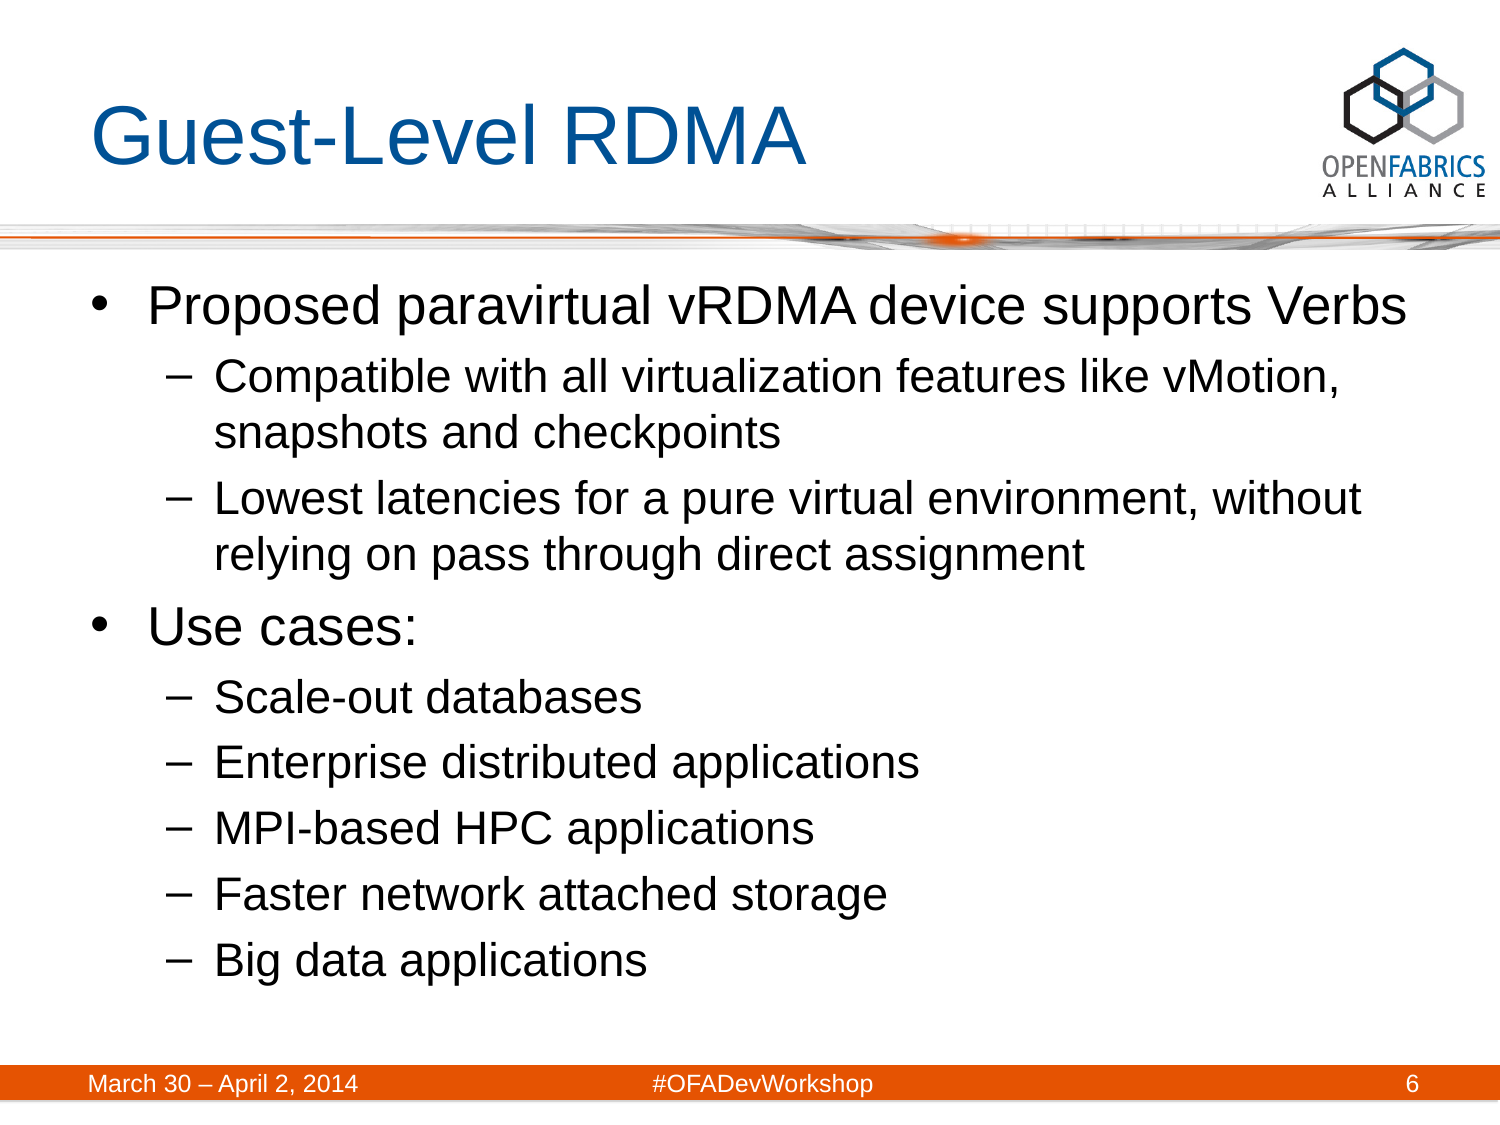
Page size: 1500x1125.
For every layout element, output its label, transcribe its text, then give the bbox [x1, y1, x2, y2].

picture [0, 224, 1500, 236]
picture [1312, 37, 1494, 219]
footer March 30 – April 2, 2014 #OFADevWorkshop [72, 1065, 1256, 1100]
picture [0, 239, 1500, 250]
title Guest-Level RDMA [75, 37, 1300, 225]
slide_number 6 [1256, 1065, 1435, 1100]
list Proposed paravirtual vRDMA device supports Verbs Compatible with all virtualization features like vMotion, snapshots and checkpoints Lowest latencies for a pure virtual environment, without relying on pass through direct assignment Use cases: Scale-out databases Enterprise distributed applications MPI-based HPC applications Faster network attached storage Big data applications [75, 262, 1425, 1025]
